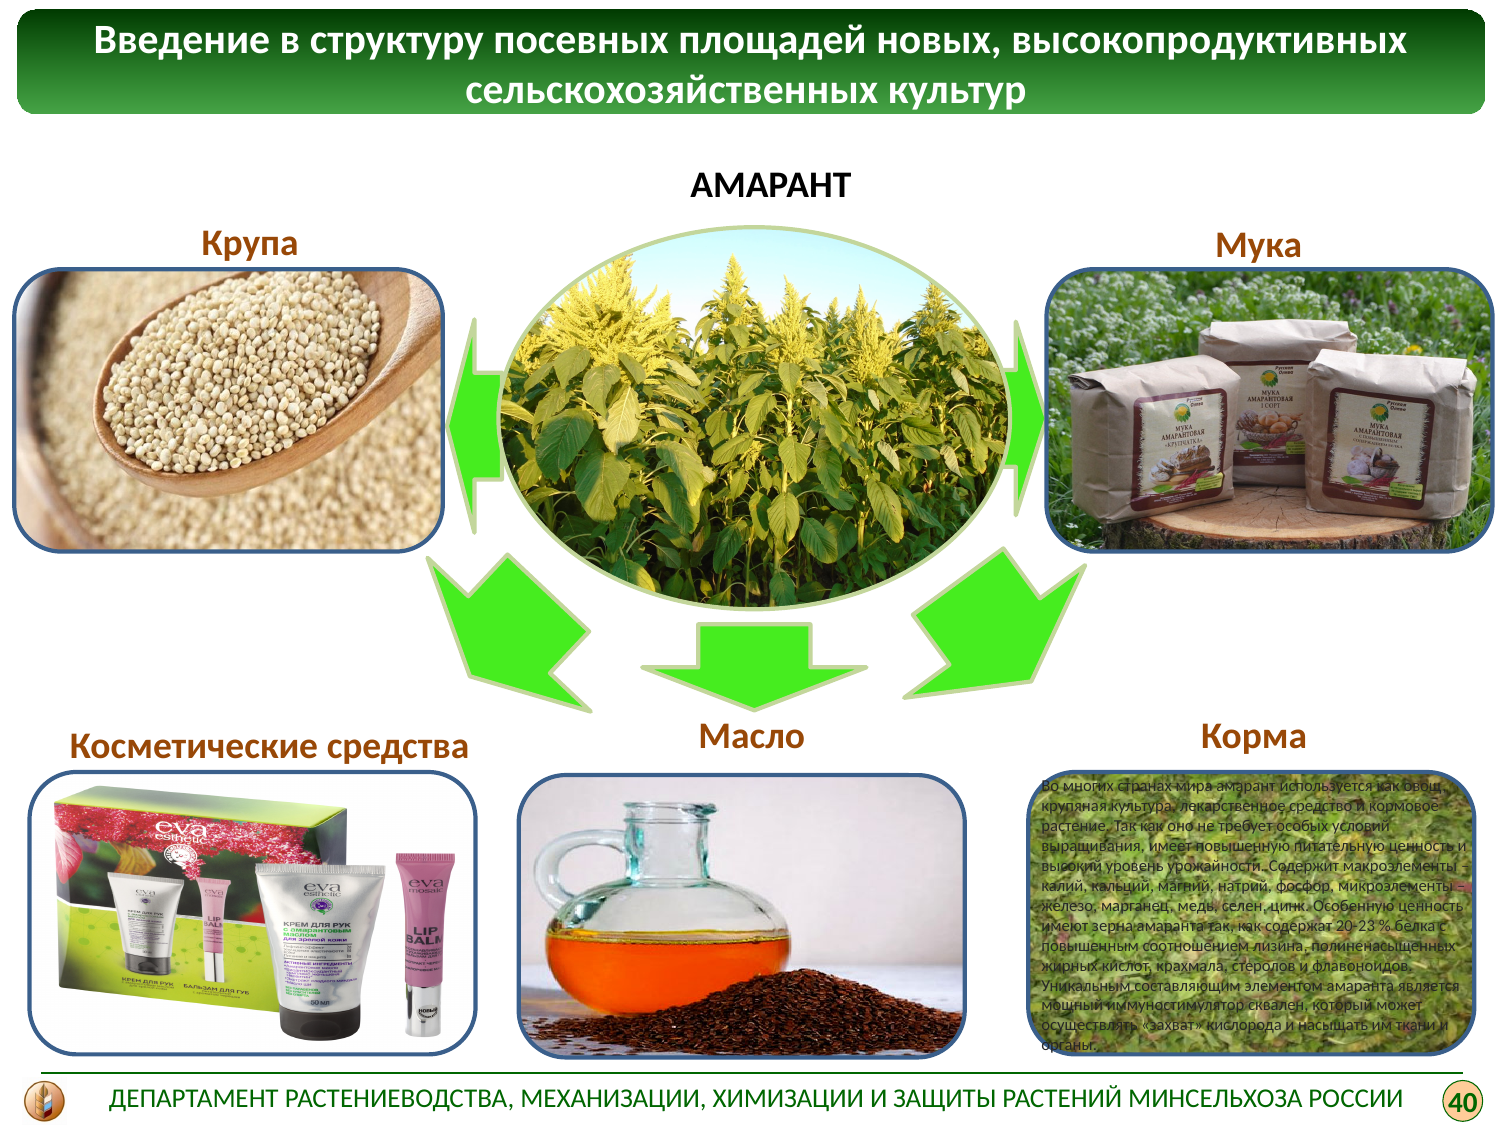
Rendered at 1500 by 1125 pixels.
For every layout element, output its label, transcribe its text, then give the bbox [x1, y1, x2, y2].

text_box [425, 552, 592, 711]
text_box [902, 546, 1088, 700]
text_box [445, 317, 505, 535]
text_box [1044, 267, 1495, 554]
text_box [22, 1072, 1500, 1125]
text_box Крупа [0, 210, 500, 271]
text_box Во многих странах мира амарант используется как овощ, крупяная культура, лекарственное средство и кормовое растение. Так как оно не требует особых условий выращивания, имеет повышенную питательную ценность и высокий уровень урожайности. Содержит макроэлементы – калий, кальций, магний, натрий, фосфор, микроэлементы – железо, марганец, медь, селен, цинк. Особенную ценность имеют зерна амаранта так, как содержат 20-23 % белка с повышенным соотношением лизина, полиненасыщенных жирных кислот, крахмала, стеролов и флавоноидов. Уникальным составляющим элементом амаранта является мощный иммуностимулятор сквален, который может осуществлять «захват» кислорода и насыщать им ткани и органы. [1026, 767, 1491, 1062]
text_box АМАРАНТ [528, 152, 1014, 213]
text_box Корма [1117, 704, 1391, 764]
text_box Косметические средства [6, 713, 533, 773]
text_box [516, 772, 967, 1060]
text_box Масло [579, 704, 933, 764]
text_box [27, 769, 478, 1057]
text_box Введение в структуру посевных площадей новых, высокопродуктивных сельскохозяйственных культур [17, 9, 1485, 114]
text_box [496, 225, 1013, 612]
text_box [640, 622, 869, 704]
text_box [1004, 319, 1044, 518]
text_box Мука [1028, 212, 1480, 273]
text_box [12, 271, 445, 554]
